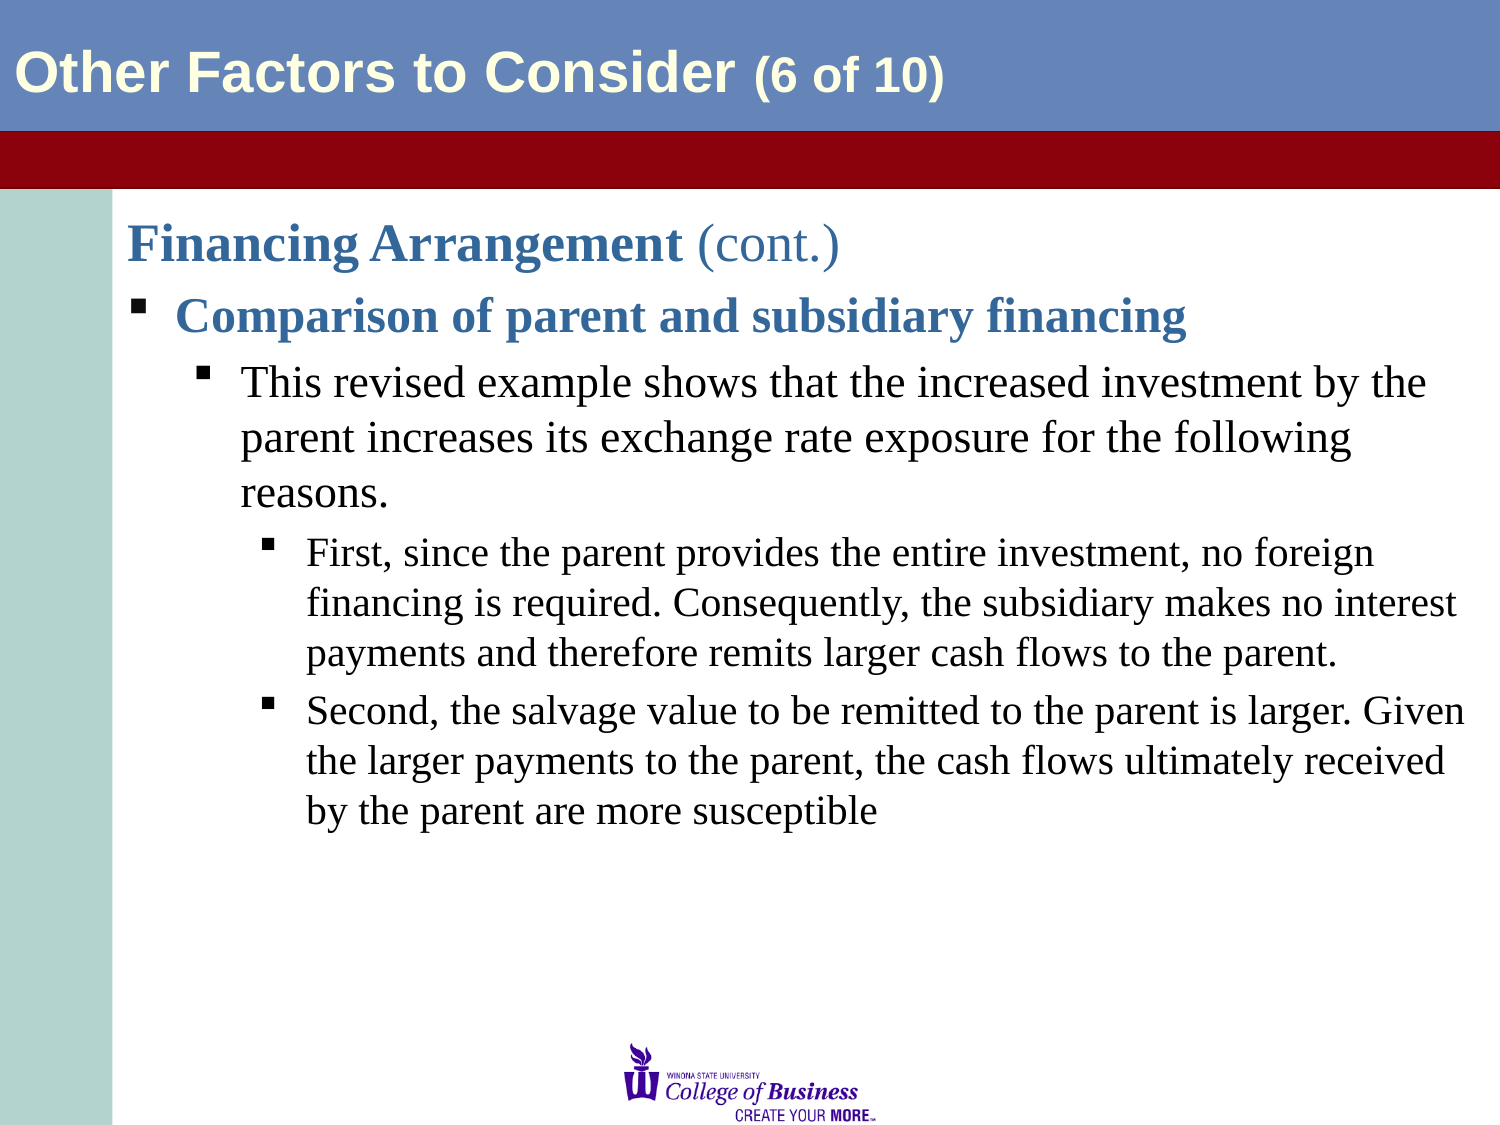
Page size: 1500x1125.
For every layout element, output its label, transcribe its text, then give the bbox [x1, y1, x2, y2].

picture [0, 189, 113, 1125]
title Other Factors to Consider (6 of 10) [0, 0, 1200, 138]
picture [607, 1041, 893, 1125]
picture [0, 132, 1500, 187]
list Financing Arrangement (cont.) Comparison of parent and subsidiary financing This revised example shows that the increased investment by the parent increases its exchange rate exposure for the following reasons. First, since the parent provides the entire investment, no foreign financing is required. Consequently, the subsidiary makes no interest payments and therefore remits larger cash flows to the parent. Second, the salvage value to be remitted to the parent is larger. Given the larger payments to the parent, the cash flows ultimately received by the parent are more susceptible [112, 200, 1500, 988]
